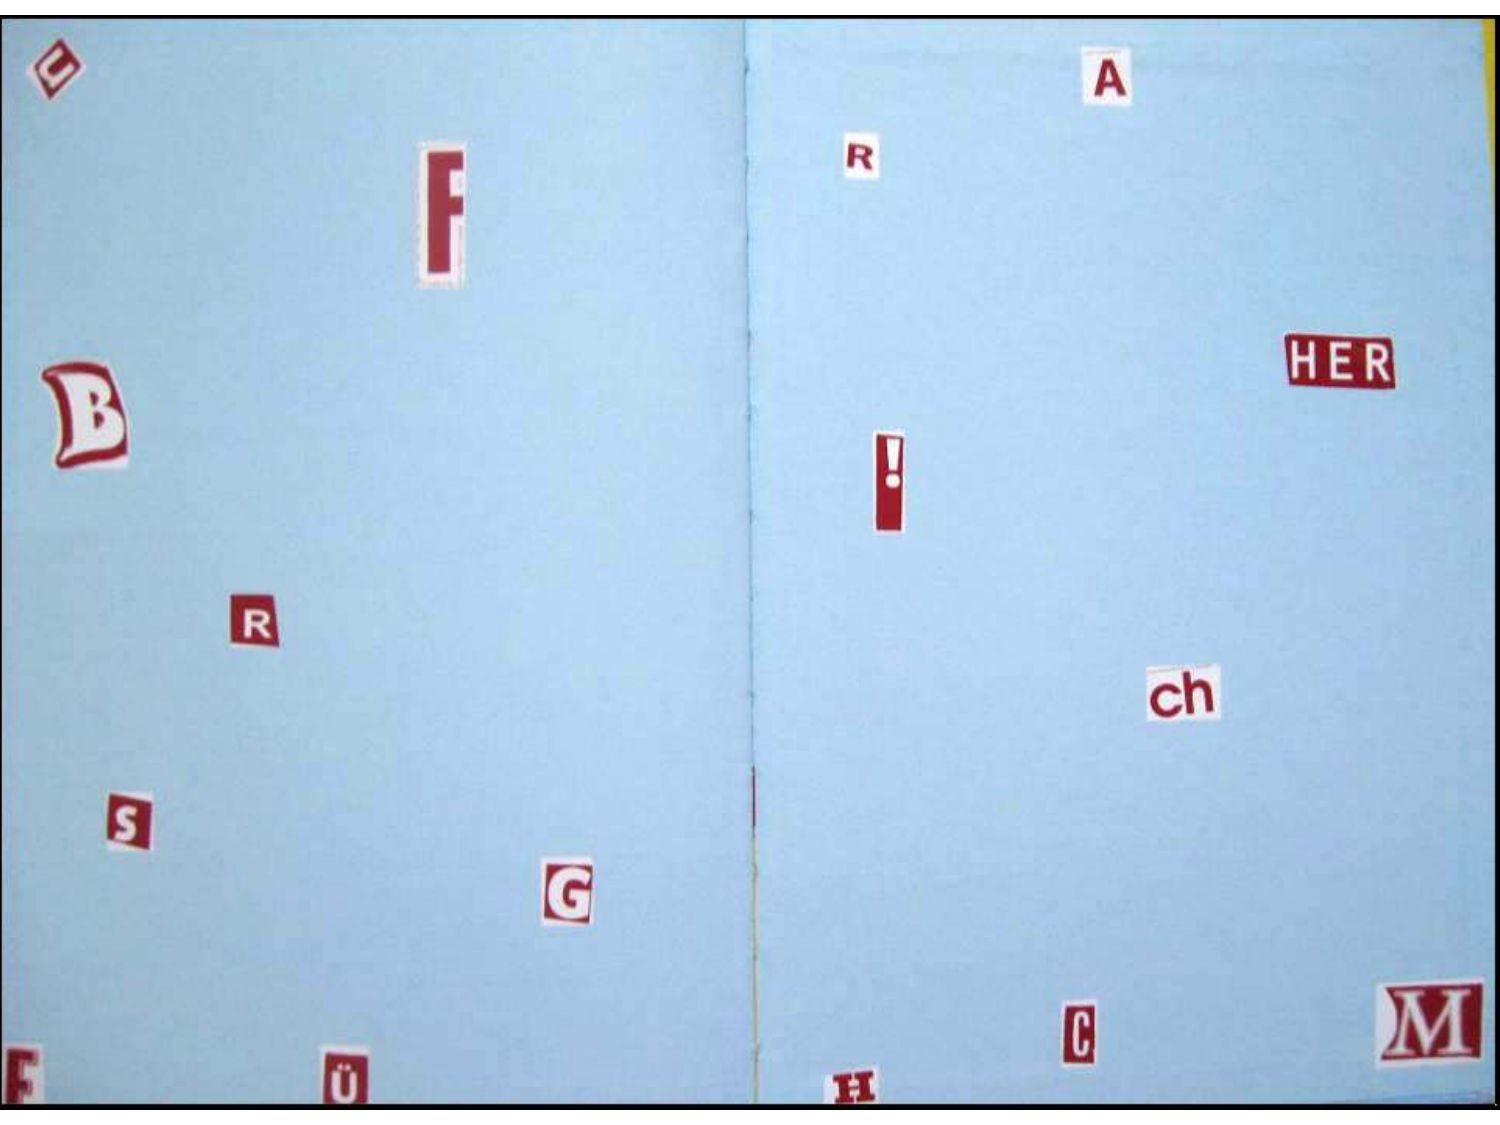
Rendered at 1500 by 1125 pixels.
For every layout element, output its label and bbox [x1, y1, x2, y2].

text_box [0, 16, 1500, 1109]
